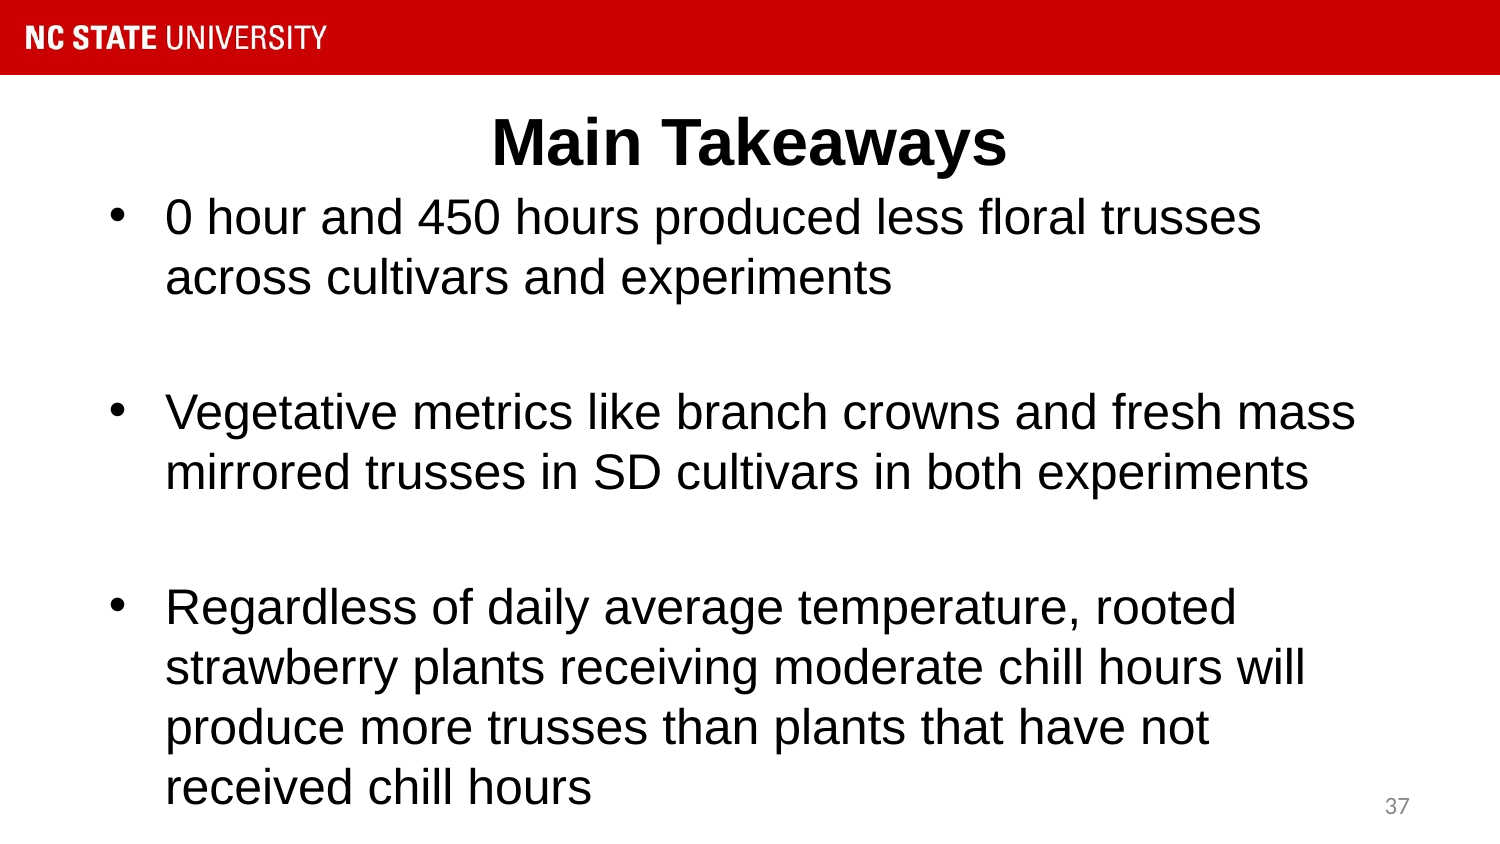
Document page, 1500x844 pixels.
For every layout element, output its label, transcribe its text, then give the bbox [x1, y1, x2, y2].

picture [0, 0, 1500, 75]
title Main Takeaways [75, 73, 1425, 176]
list 0 hour and 450 hours produced less floral trusses across cultivars and experiments Vegetative metrics like branch crowns and fresh mass mirrored trusses in SD cultivars in both experiments Regardless of daily average temperature, rooted strawberry plants receiving moderate chill hours will produce more trusses than plants that have not received chill hours [75, 176, 1425, 559]
slide_number ‹#› [1074, 782, 1425, 827]
